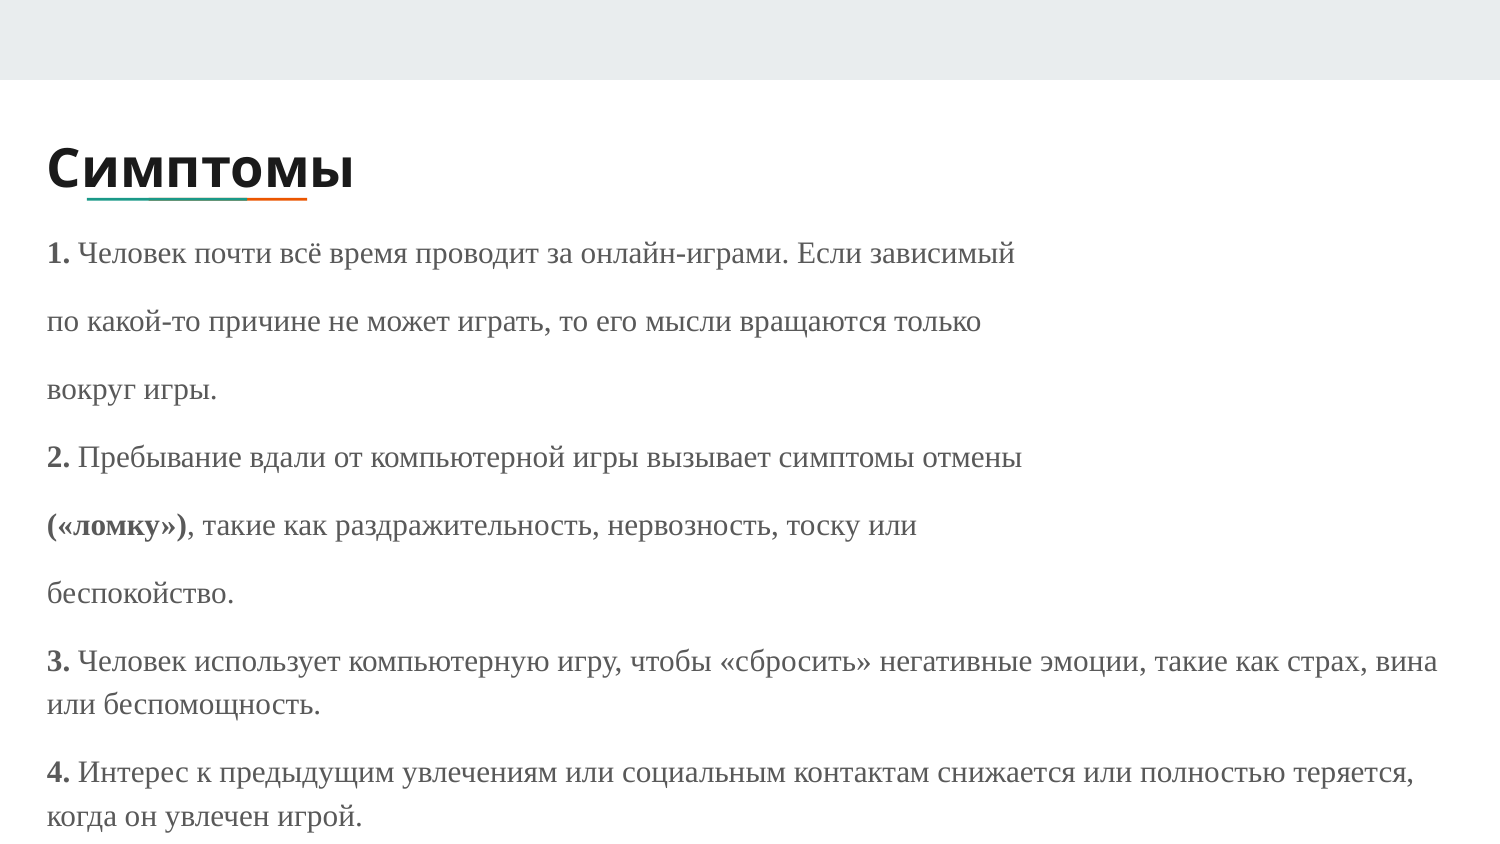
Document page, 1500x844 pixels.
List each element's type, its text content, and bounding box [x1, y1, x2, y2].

list 1. Человек почти всё время проводит за онлайн-играми. Если зависимый по какой-то причине не может играть, то его мысли вращаются только вокруг игры. 2. Пребывание вдали от компьютерной игры вызывает симптомы отмены («ломку»), такие как раздражительность, нервозность, тоску или беспокойство. 3. Человек использует компьютерную игру, чтобы «сбросить» негативные эмоции, такие как страх, вина или беспомощность. 4. Интерес к предыдущим увлечениям или социальным контактам снижается или полностью теряется, когда он увлечен игрой. [31, 211, 1486, 844]
title Симптомы [31, 118, 1430, 211]
